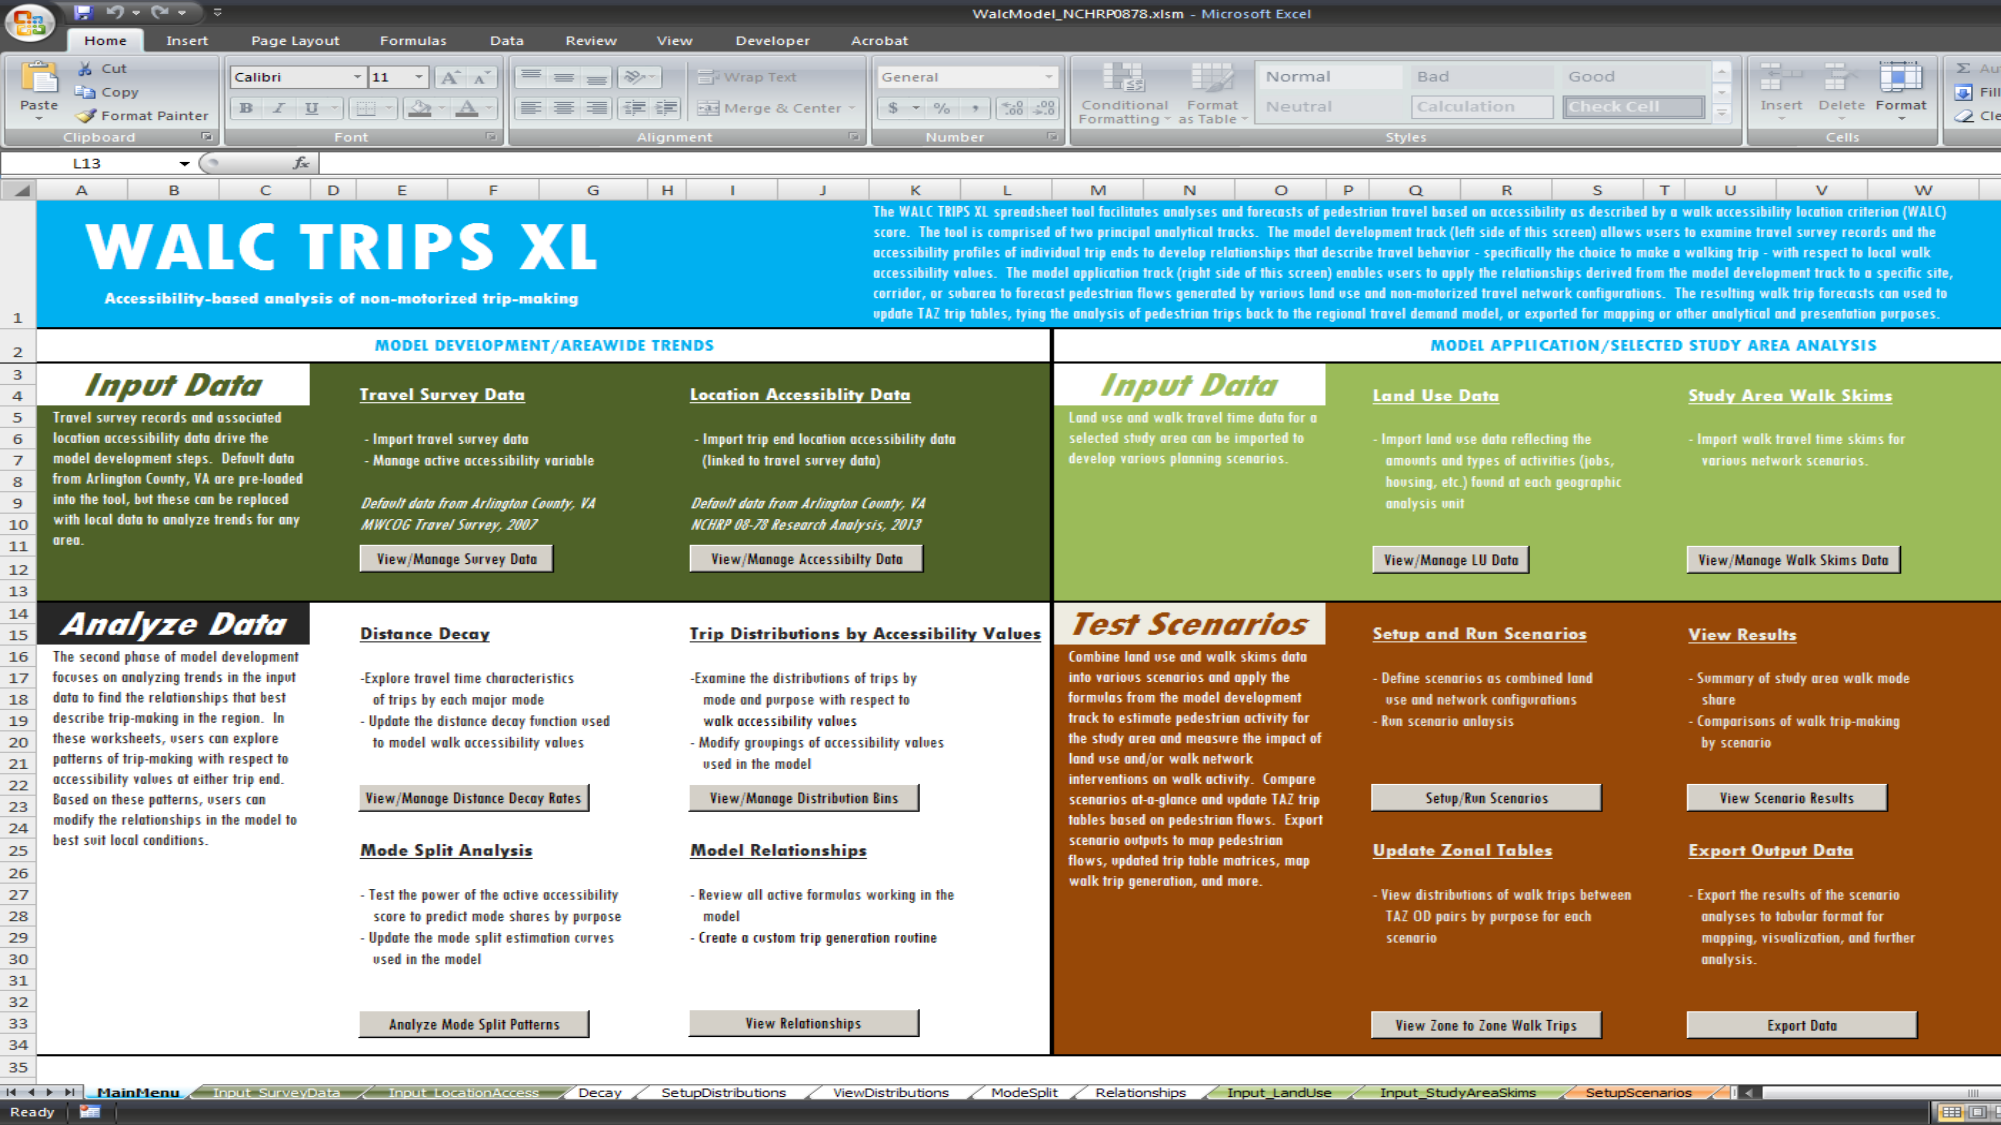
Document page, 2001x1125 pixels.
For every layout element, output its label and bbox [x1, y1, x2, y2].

list [0, 0, 2000, 1125]
